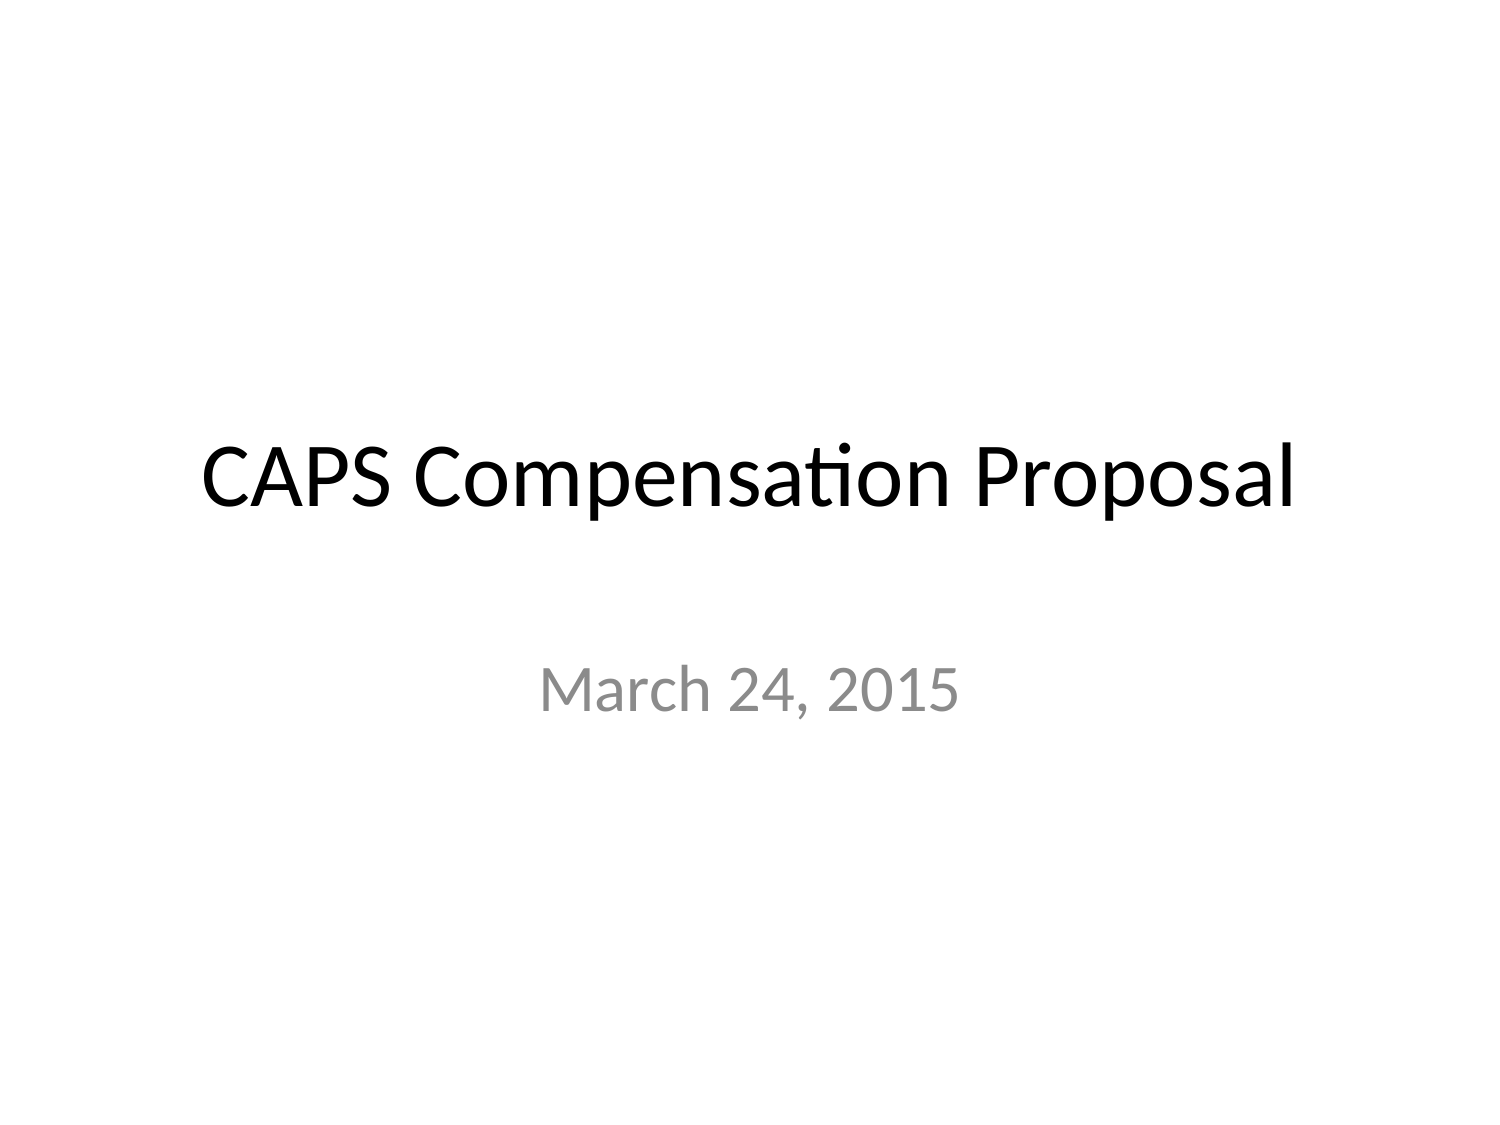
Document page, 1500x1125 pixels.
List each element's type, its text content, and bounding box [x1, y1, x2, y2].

title CAPS Compensation Proposal [112, 349, 1388, 591]
subtitle March 24, 2015 [225, 637, 1275, 925]
